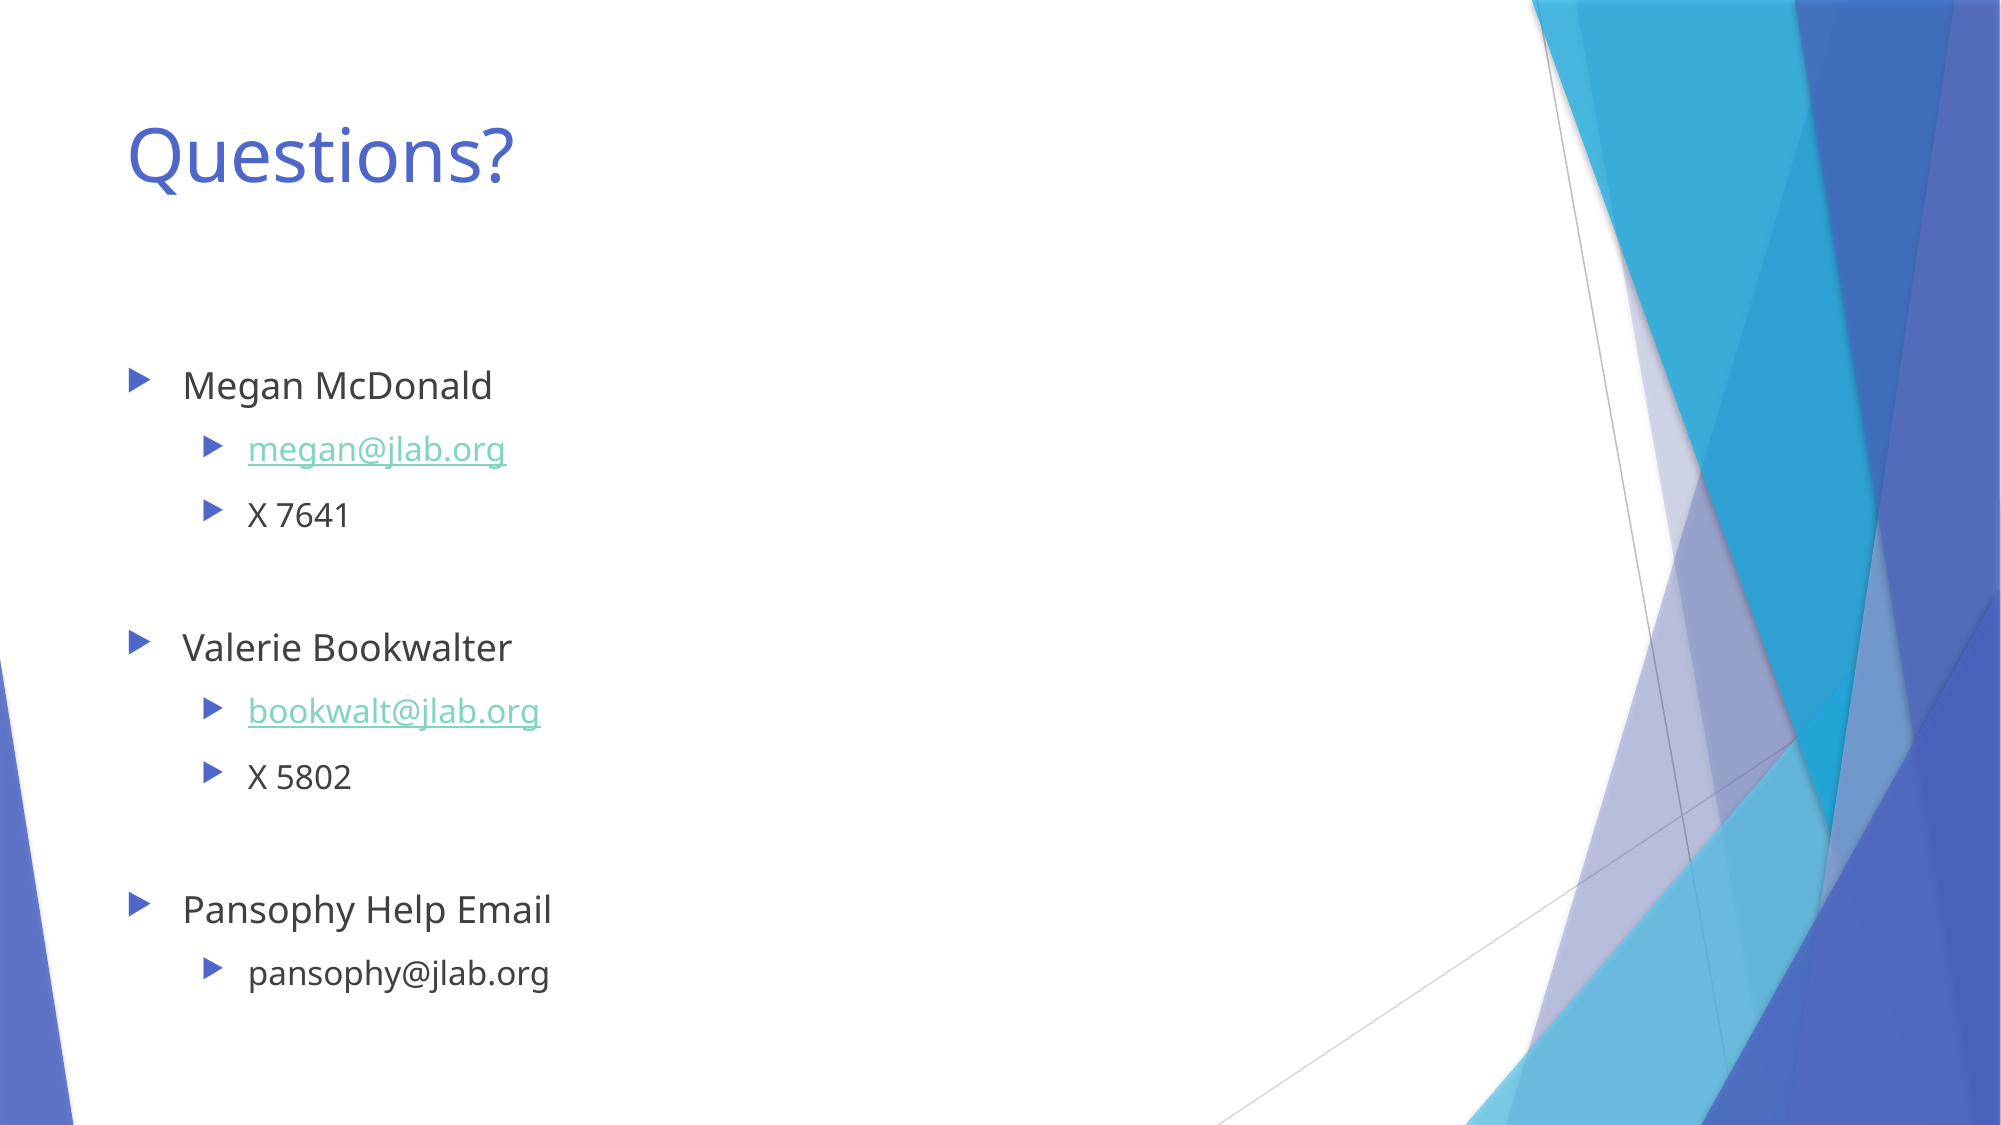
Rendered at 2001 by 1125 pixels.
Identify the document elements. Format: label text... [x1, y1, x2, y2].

title Questions? [111, 99, 1522, 317]
list Megan McDonald megan@jlab.org X 7641 Valerie Bookwalter bookwalt@jlab.org X 5802 Pansophy Help Email pansophy@jlab.org [111, 354, 1522, 992]
